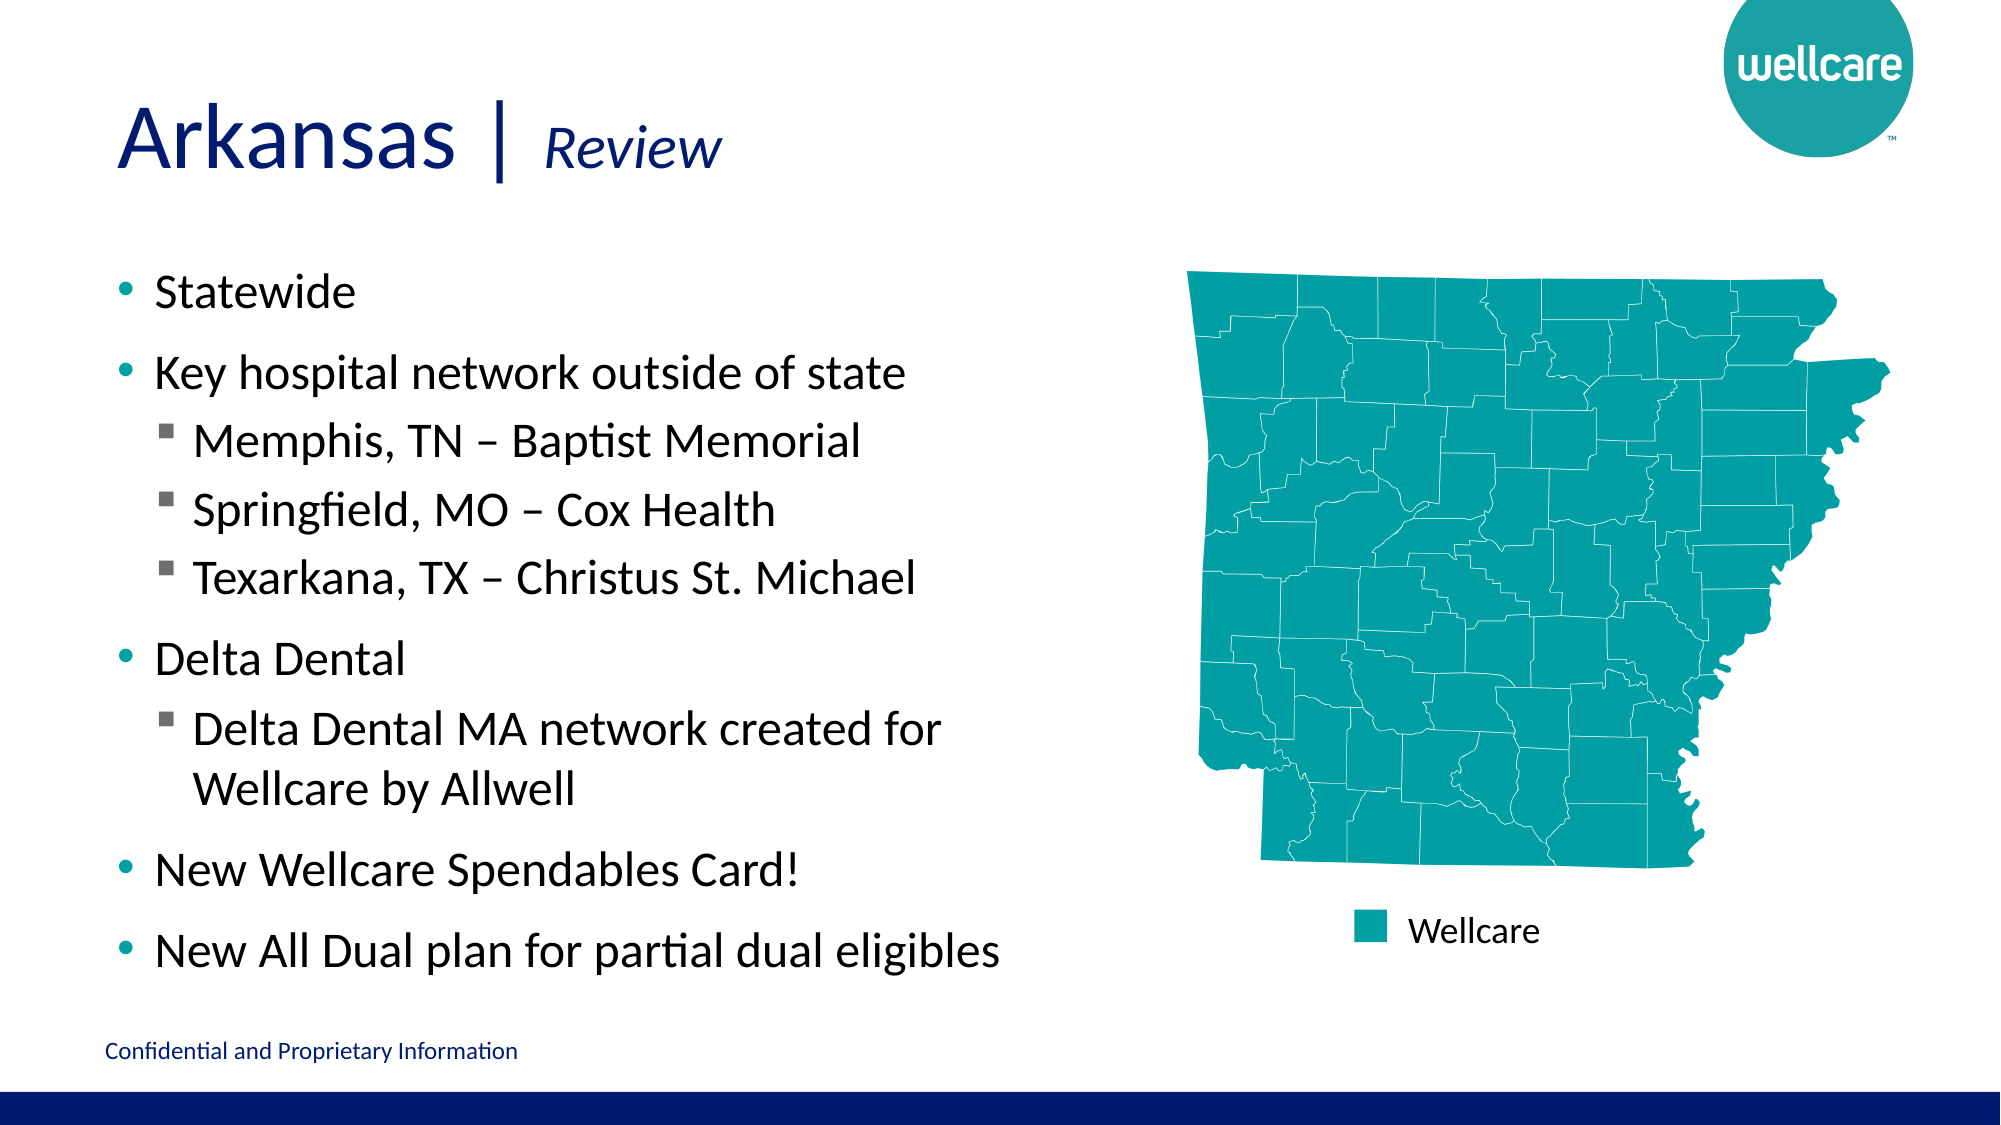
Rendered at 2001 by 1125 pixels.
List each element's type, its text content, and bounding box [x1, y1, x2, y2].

list Statewide Key hospital network outside of state Memphis, TN – Baptist Memorial Springfield, MO – Cox Health Texarkana, TX – Christus St. Michael Delta Dental Delta Dental MA network created for Wellcare by Allwell New Wellcare Spendables Card! New All Dual plan for partial dual eligibles [101, 251, 1041, 987]
picture [1720, 0, 1917, 161]
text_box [1186, 270, 1898, 996]
title Arkansas | Review [102, 79, 1609, 271]
